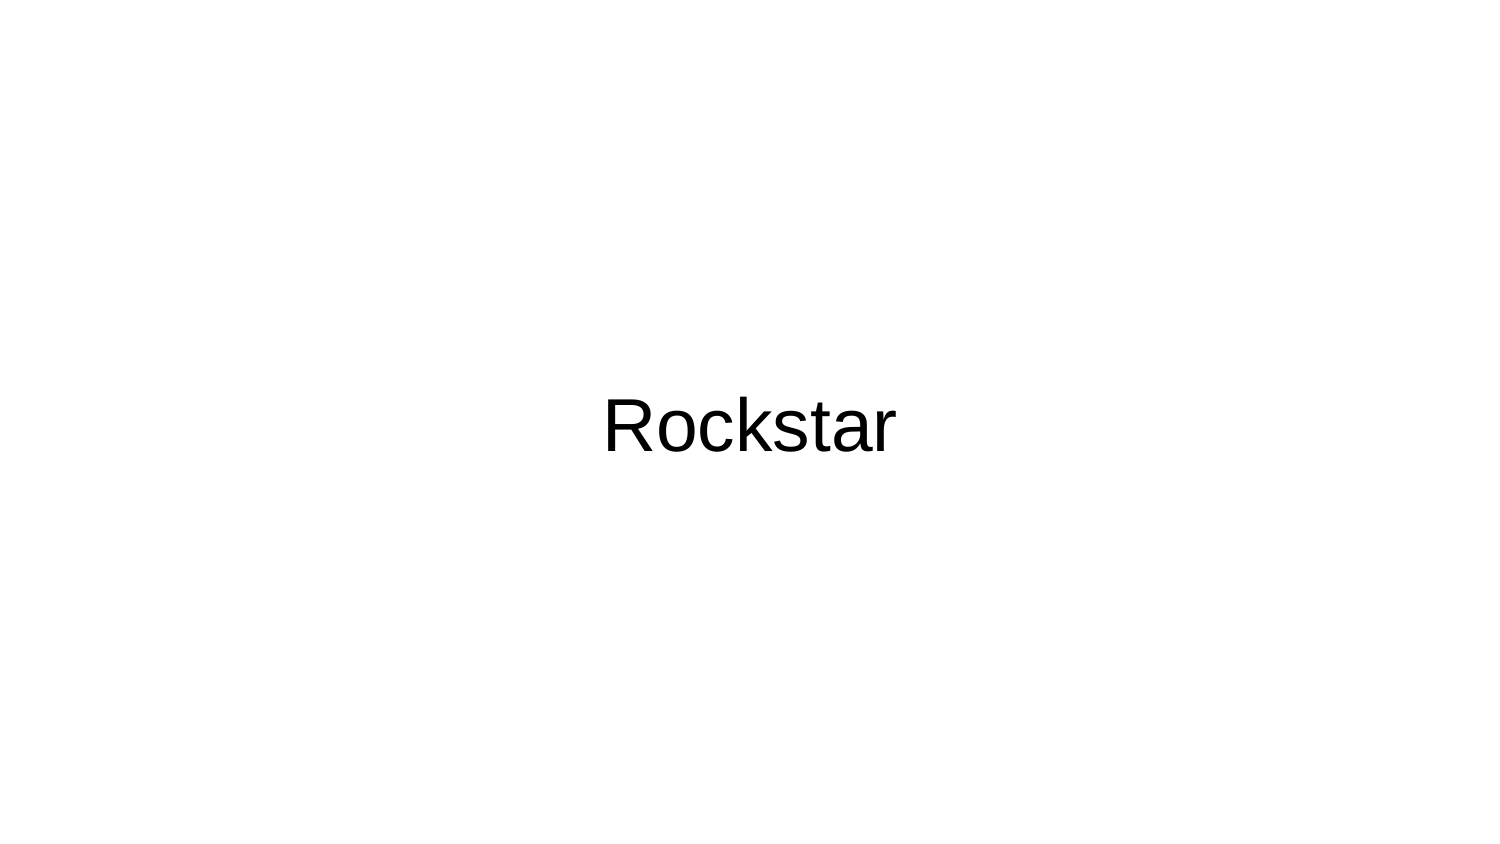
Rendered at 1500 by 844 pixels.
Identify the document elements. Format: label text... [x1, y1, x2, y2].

title Rockstar [51, 352, 1449, 491]
